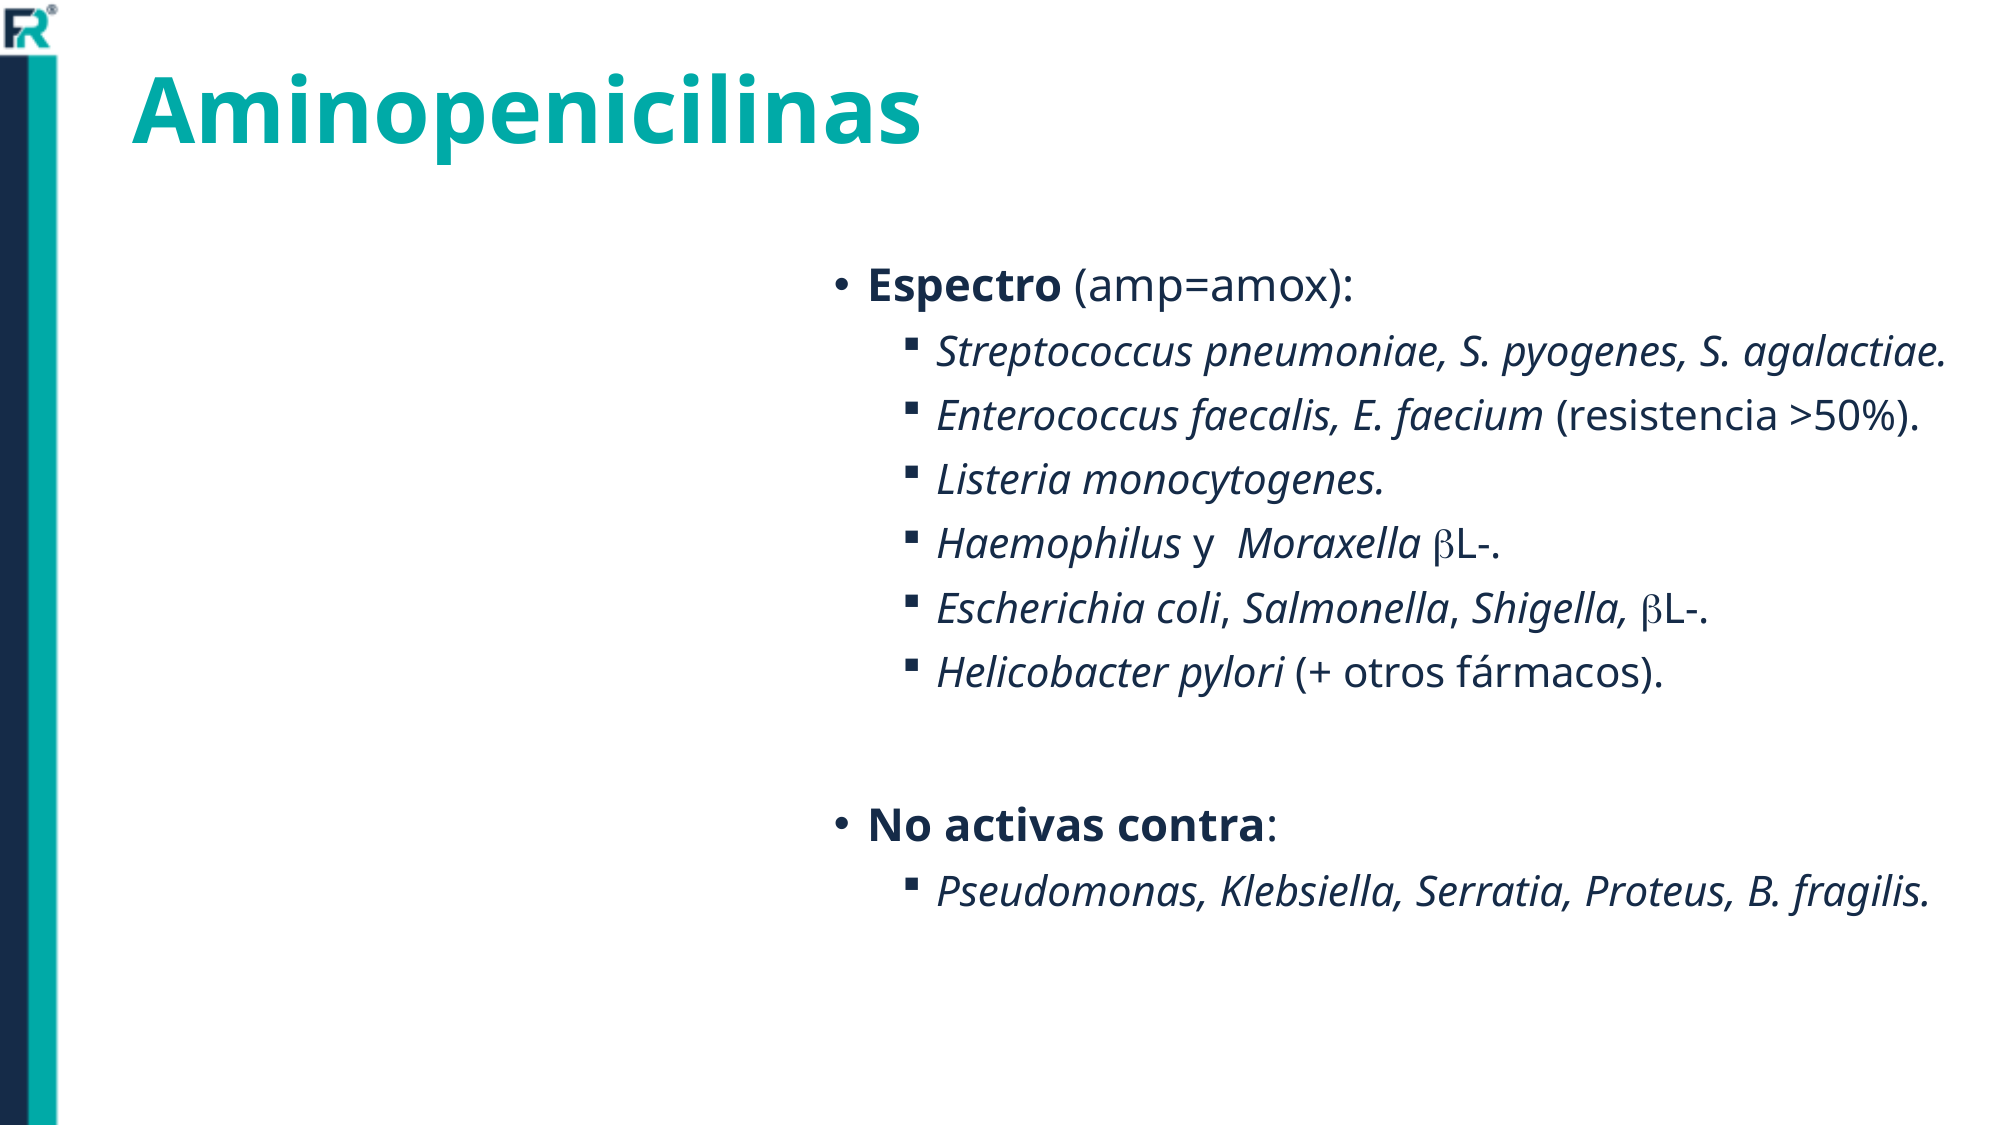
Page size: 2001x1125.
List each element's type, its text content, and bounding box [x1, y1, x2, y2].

picture [0, 0, 2001, 1125]
list Espectro (amp=amox): Streptococcus pneumoniae, S. pyogenes, S. agalactiae. Enterococcus faecalis, E. faecium (resistencia >50%). Listeria monocytogenes. Haemophilus y Moraxella L-. Escherichia coli, Salmonella, Shigella, L-. Helicobacter pylori (+ otros fármacos). No activas contra: Pseudomonas, Klebsiella, Serratia, Proteus, B. fragilis. [818, 243, 2000, 1043]
title Aminopenicilinas [117, 26, 1883, 202]
